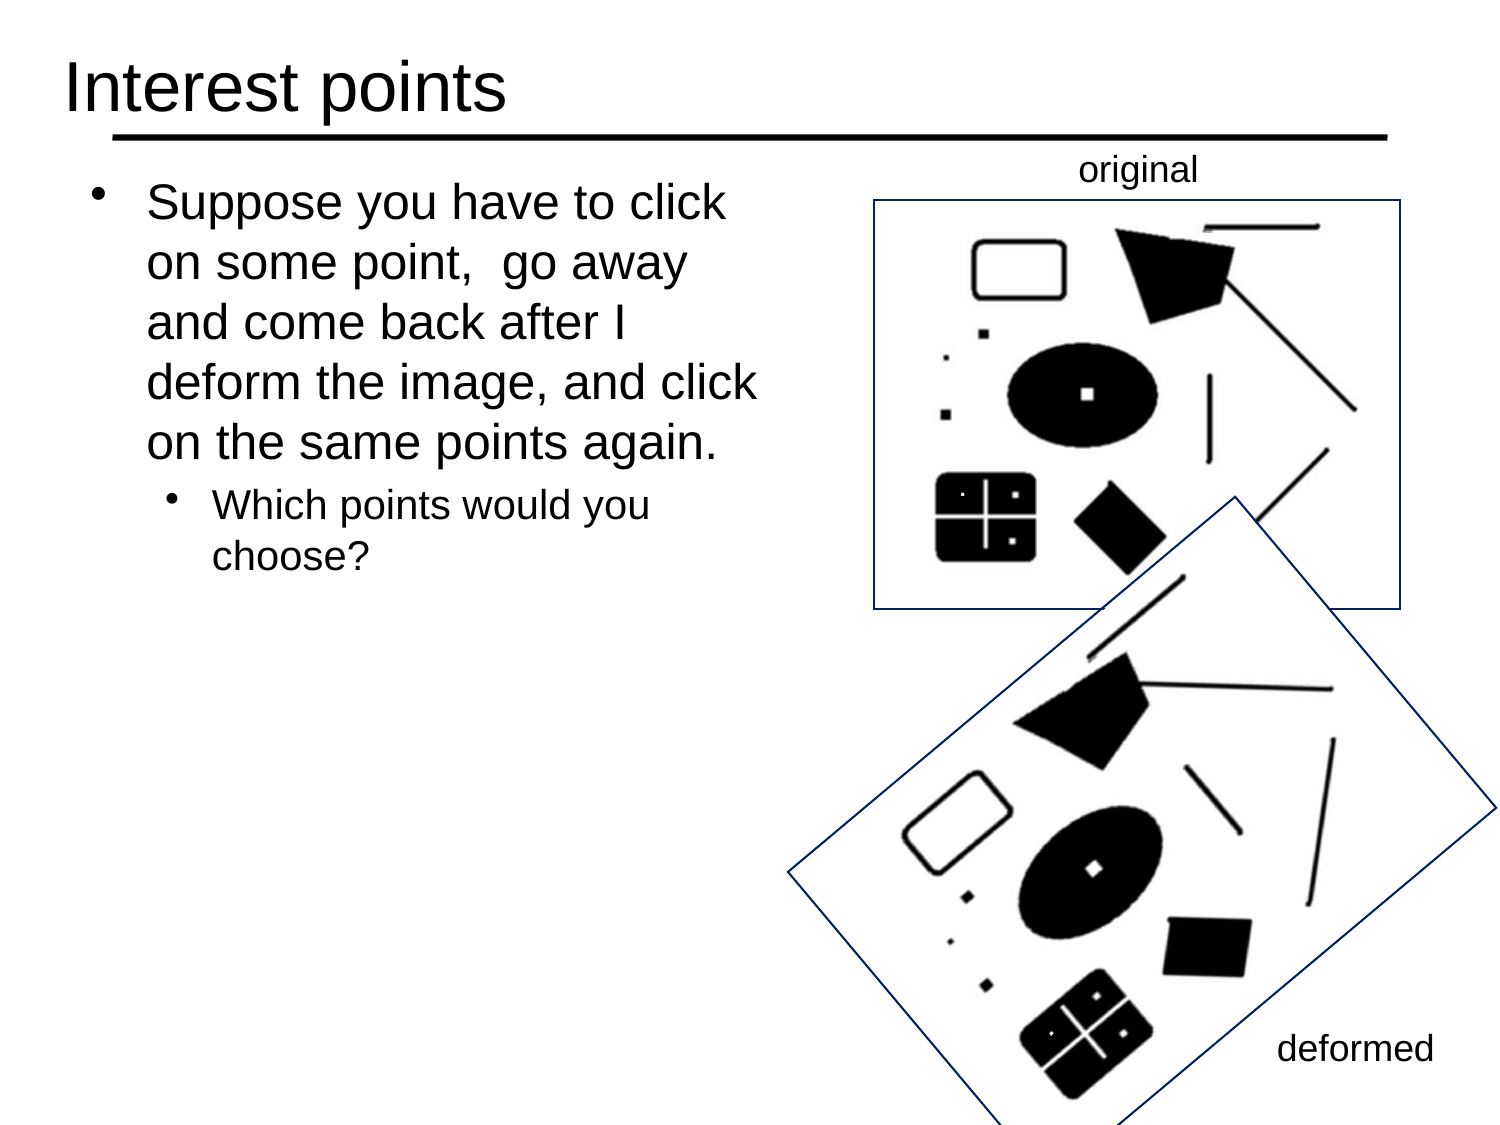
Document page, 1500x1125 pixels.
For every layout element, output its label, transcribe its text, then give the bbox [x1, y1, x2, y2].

picture [791, 200, 1494, 1125]
text_box original [1063, 137, 1214, 198]
text_box deformed [1262, 1016, 1450, 1076]
title Interest points [48, 0, 1399, 177]
list Suppose you have to click on some point, go away and come back after I deform the image, and click on the same points again. Which points would you choose? [75, 162, 788, 1077]
